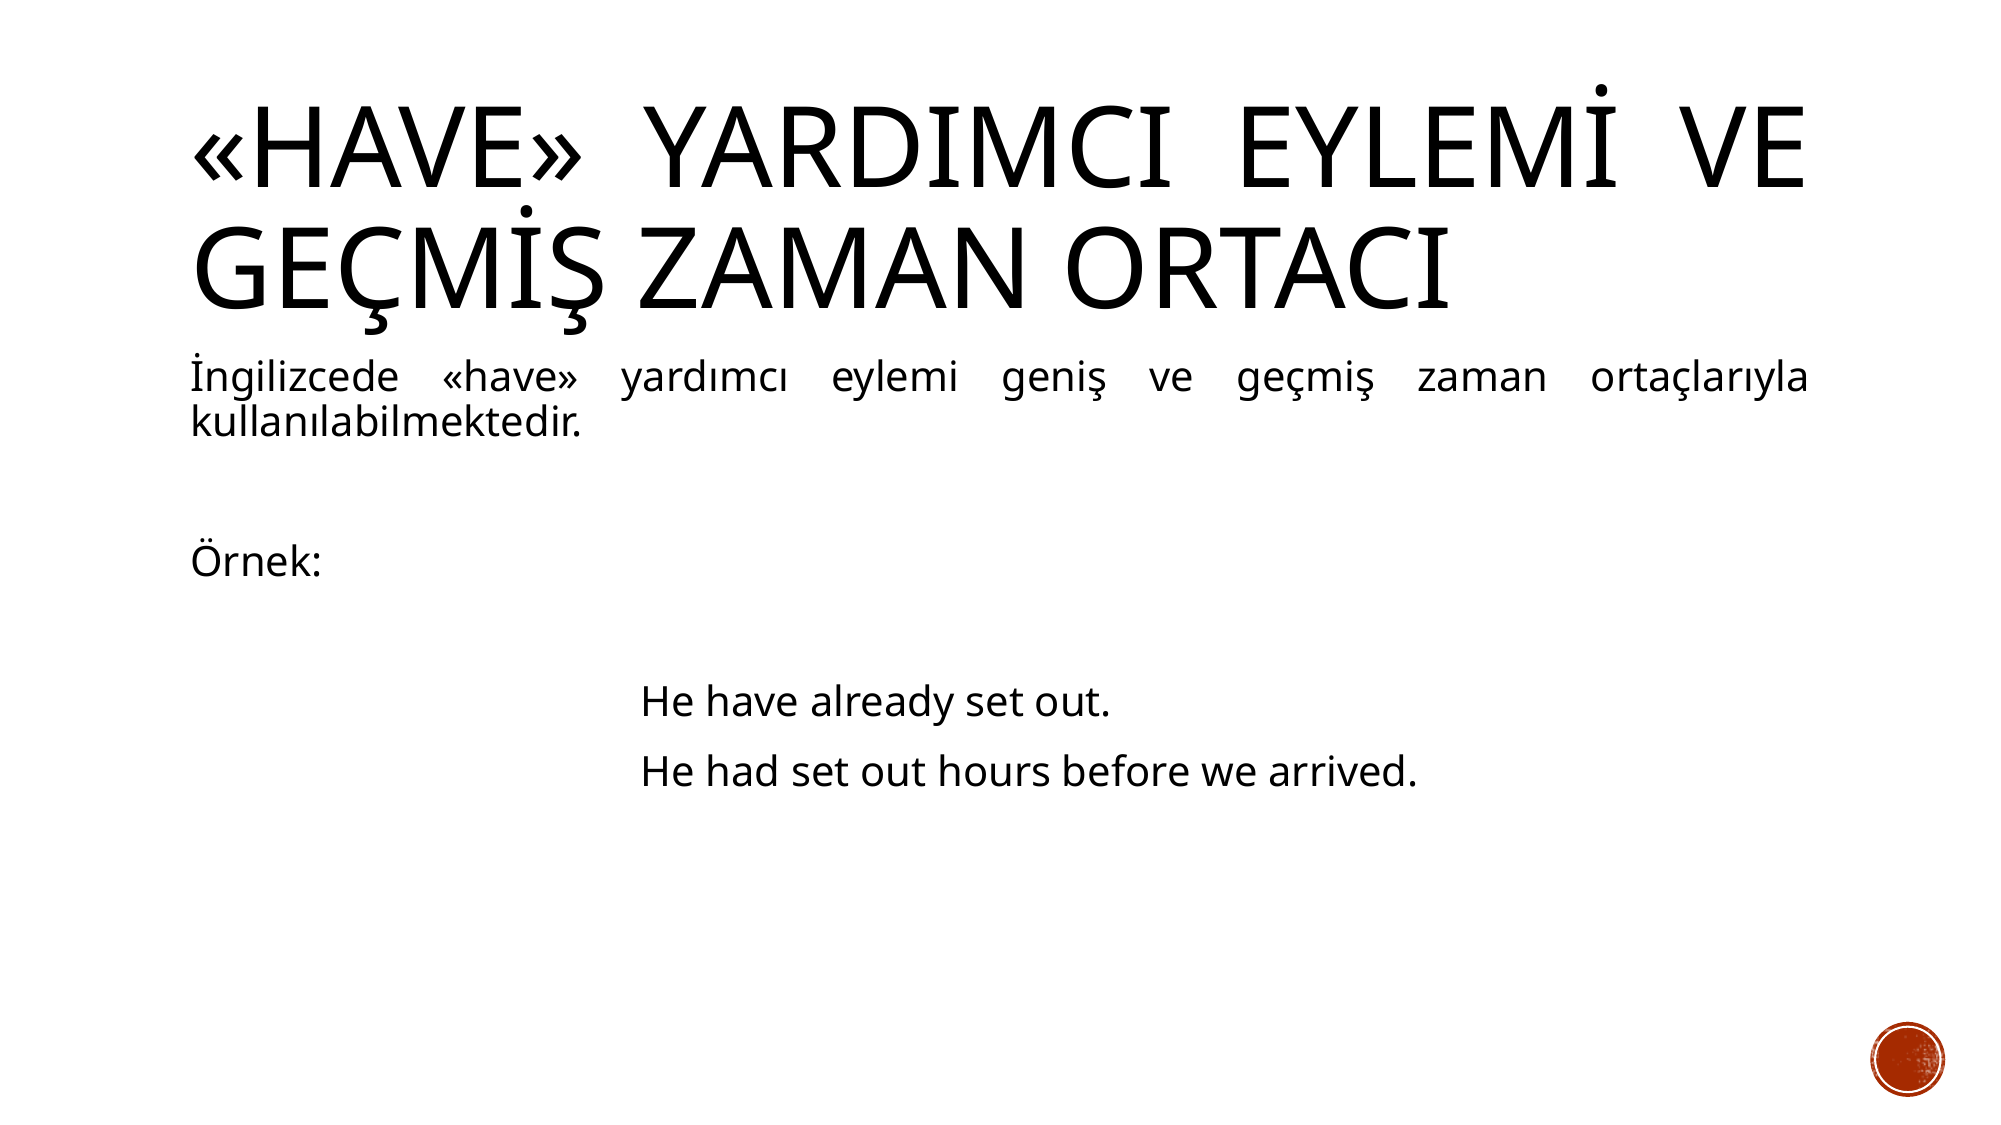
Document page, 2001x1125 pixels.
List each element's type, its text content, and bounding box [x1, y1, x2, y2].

list İngilizcede «have» yardımcı eylemi geniş ve geçmiş zaman ortaçlarıyla kullanılabilmektedir. Örnek: He have already set out. He had set out hours before we arrived. [175, 348, 1826, 1013]
title «HAVE» YARDIMCI EYLEMİ VE GEÇMİŞ ZAMAN ORTACI [175, 79, 1826, 344]
